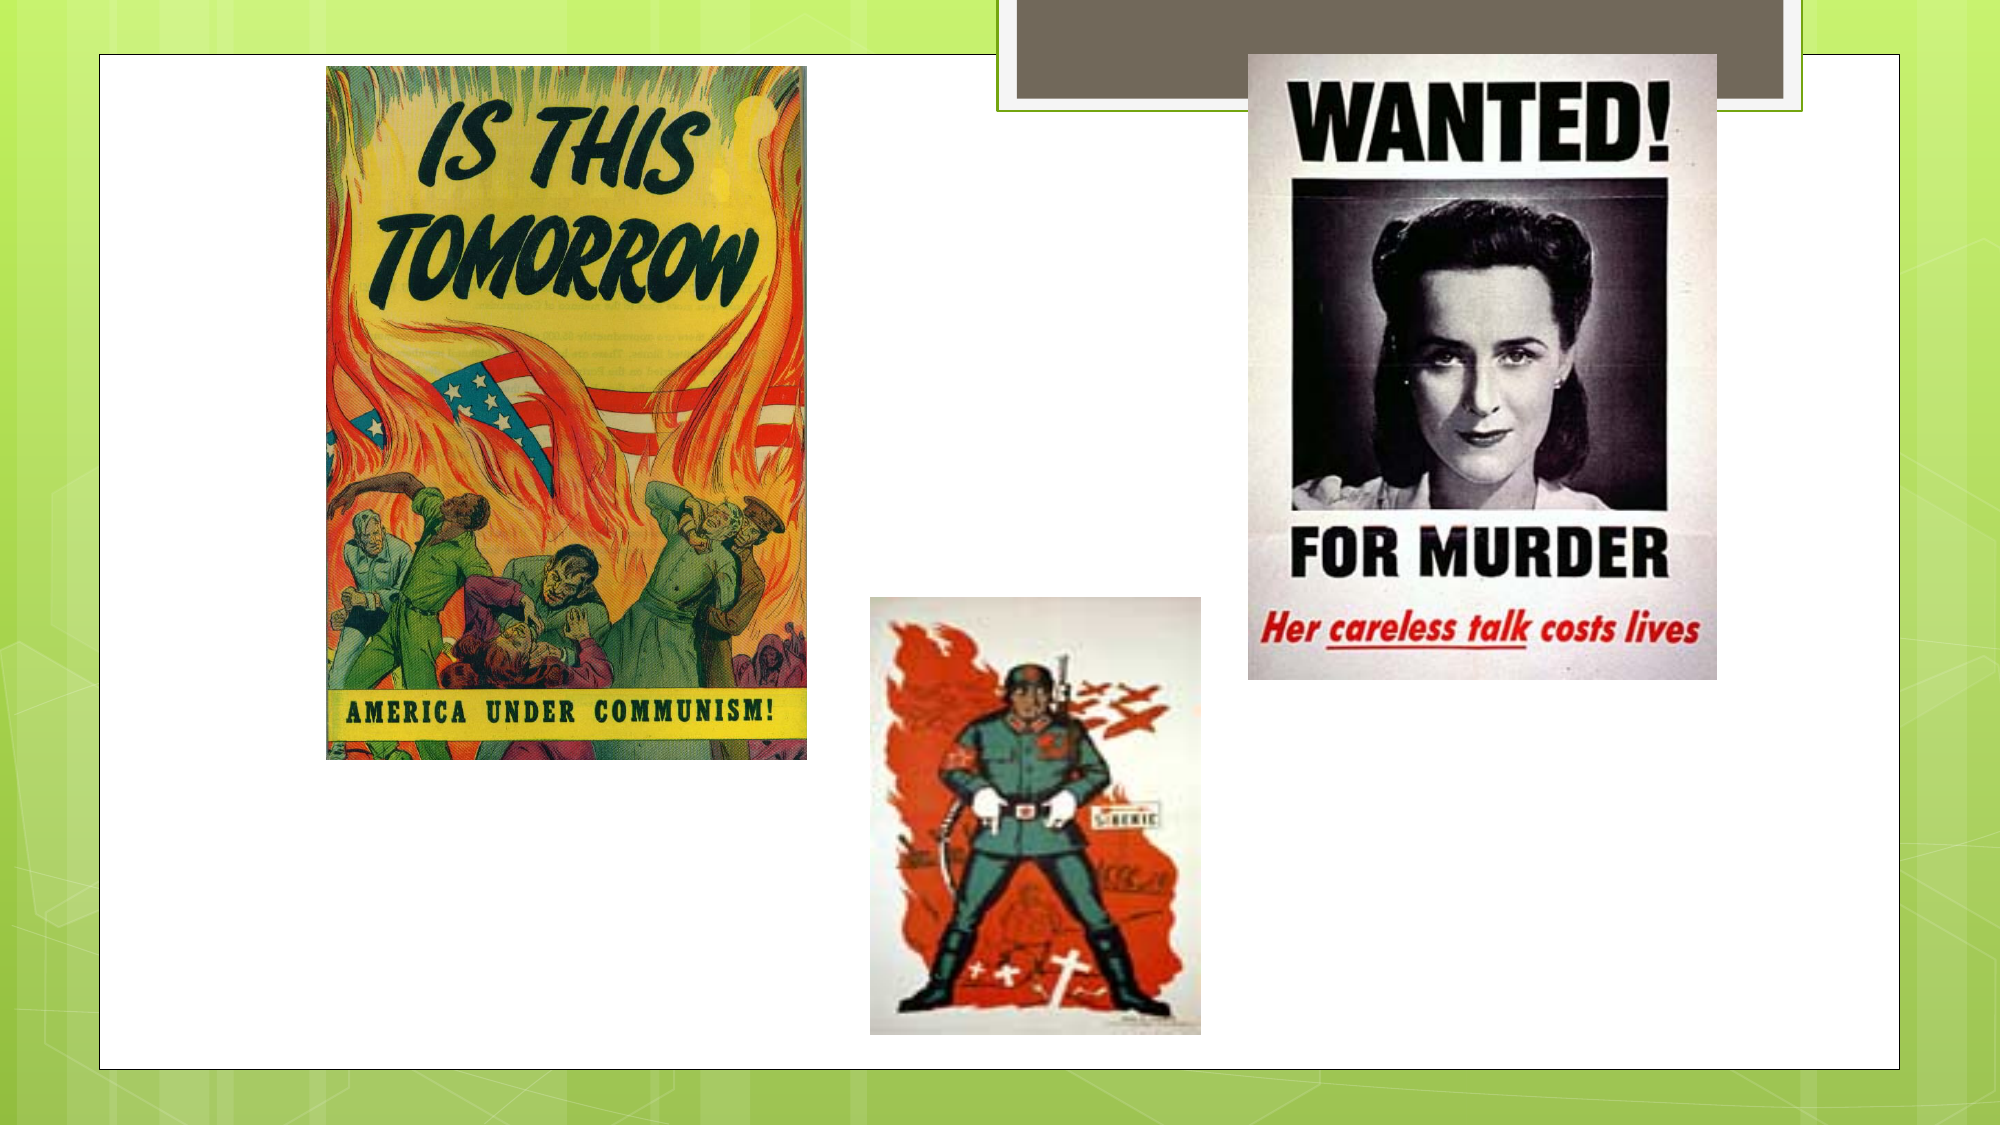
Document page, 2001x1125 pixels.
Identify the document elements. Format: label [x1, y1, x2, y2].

picture [326, 66, 807, 761]
picture [1247, 54, 1718, 680]
picture [869, 597, 1201, 1036]
